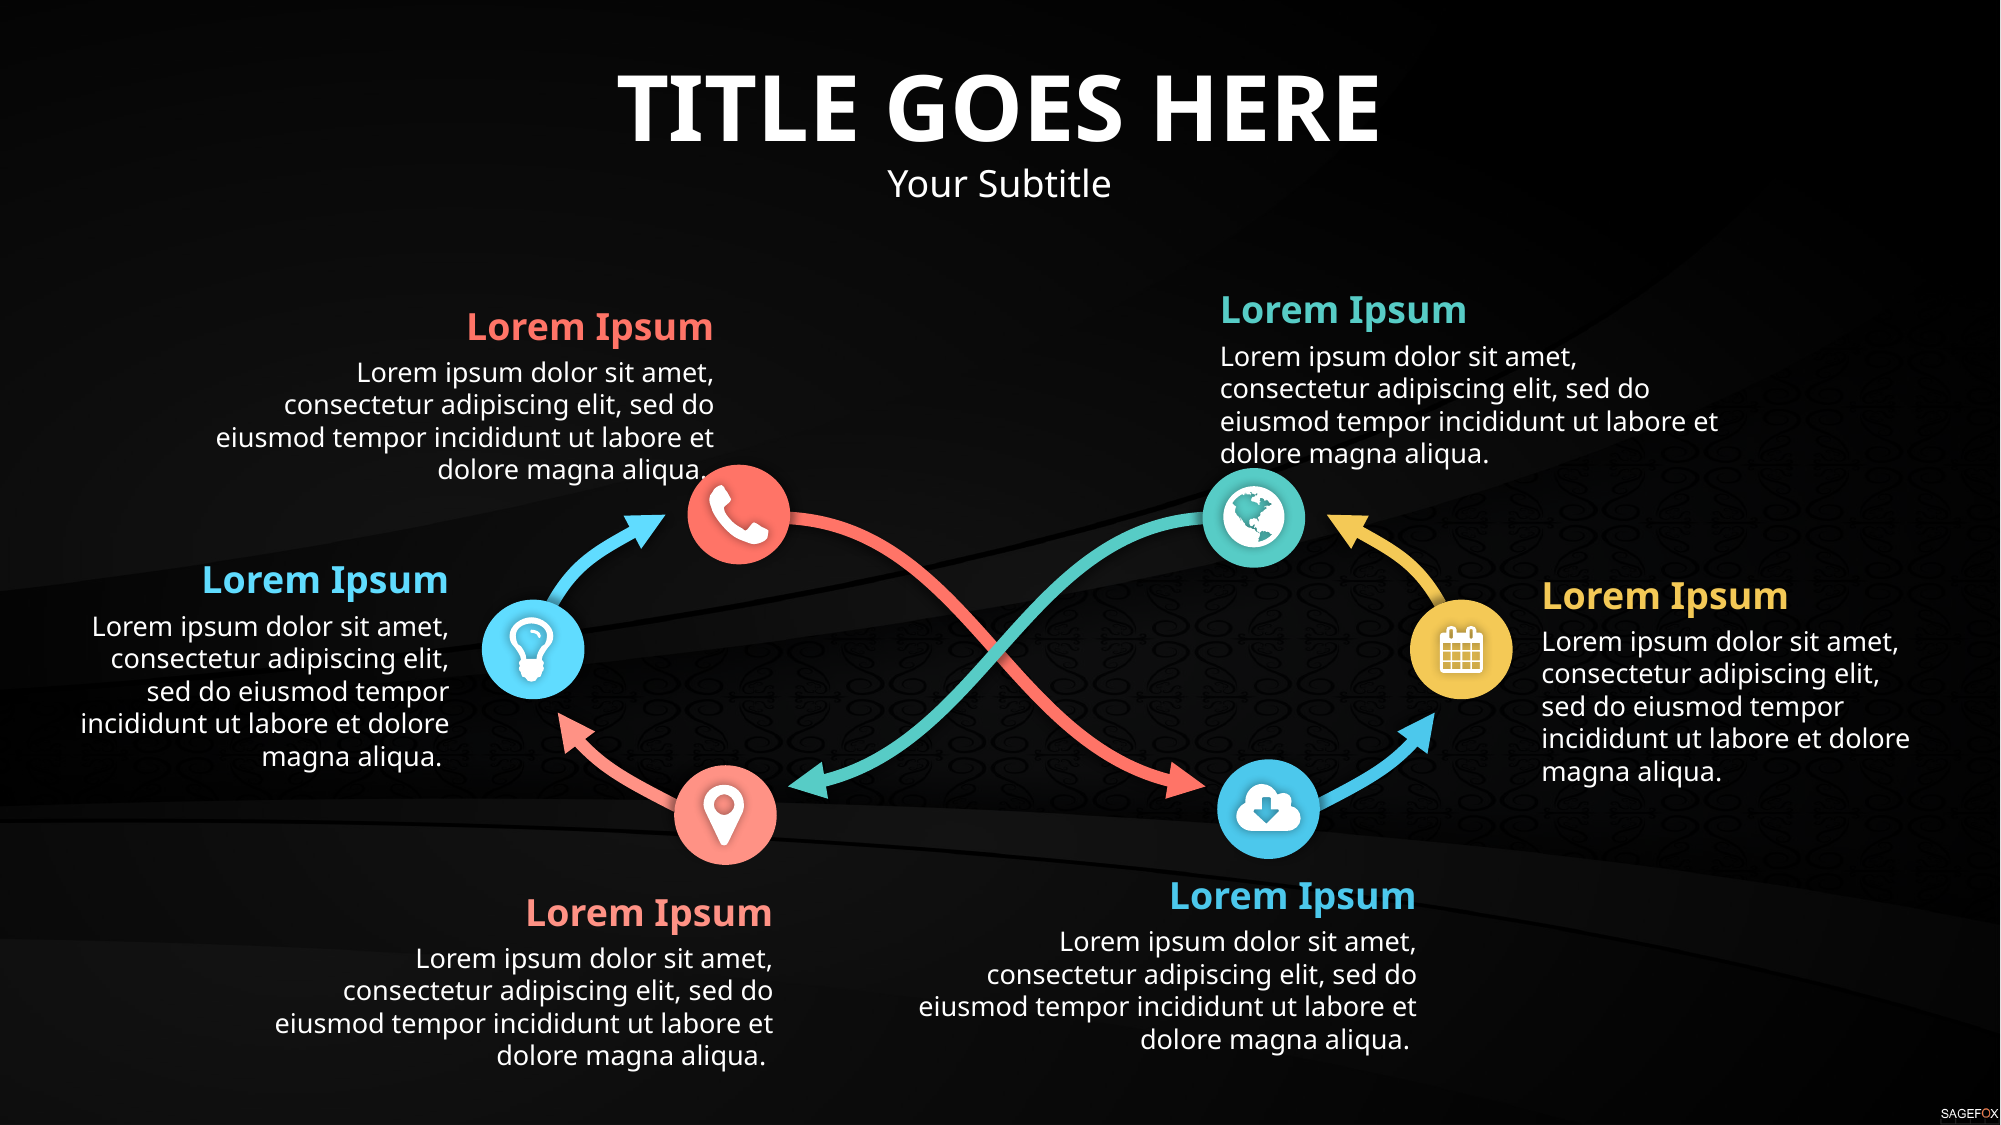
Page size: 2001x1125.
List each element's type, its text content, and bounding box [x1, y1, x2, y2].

text_box [557, 712, 665, 801]
text_box Lorem Ipsum Lorem ipsum dolor sit amet, consectetur adipiscing elit, sed do eiusmod tempor incididunt ut labore et dolore magna aliqua. [189, 295, 729, 538]
text_box TITLE GOES HERE Your Subtitle [548, 42, 1452, 212]
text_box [1202, 468, 1306, 568]
text_box Lorem Ipsum Lorem ipsum dolor sit amet, consectetur adipiscing elit, sed do eiusmod tempor incididunt ut labore et dolore magna aliqua. [248, 881, 788, 1124]
text_box [800, 518, 996, 653]
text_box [674, 765, 777, 865]
text_box Lorem Ipsum Lorem ipsum dolor sit amet, consectetur adipiscing elit, sed do eiusmod tempor incididunt ut labore et dolore magna aliqua. [892, 864, 1432, 1108]
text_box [1410, 599, 1513, 700]
text_box [1329, 712, 1435, 800]
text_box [481, 599, 585, 700]
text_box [1217, 759, 1320, 859]
text_box Lorem Ipsum Lorem ipsum dolor sit amet, consectetur adipiscing elit, sed do eiusmod tempor incididunt ut labore et dolore magna aliqua. [49, 549, 465, 824]
text_box [1004, 659, 1206, 792]
picture [0, 0, 2001, 1125]
text_box Lorem Ipsum Lorem ipsum dolor sit amet, consectetur adipiscing elit, sed do eiusmod tempor incididunt ut labore et dolore magna aliqua. [1204, 279, 1744, 522]
text_box [1332, 522, 1434, 595]
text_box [687, 464, 791, 565]
text_box [787, 518, 1191, 792]
text_box Lorem Ipsum Lorem ipsum dolor sit amet, consectetur adipiscing elit, sed do eiusmod tempor incididunt ut labore et dolore magna aliqua. [1526, 564, 1942, 839]
text_box [558, 538, 636, 595]
